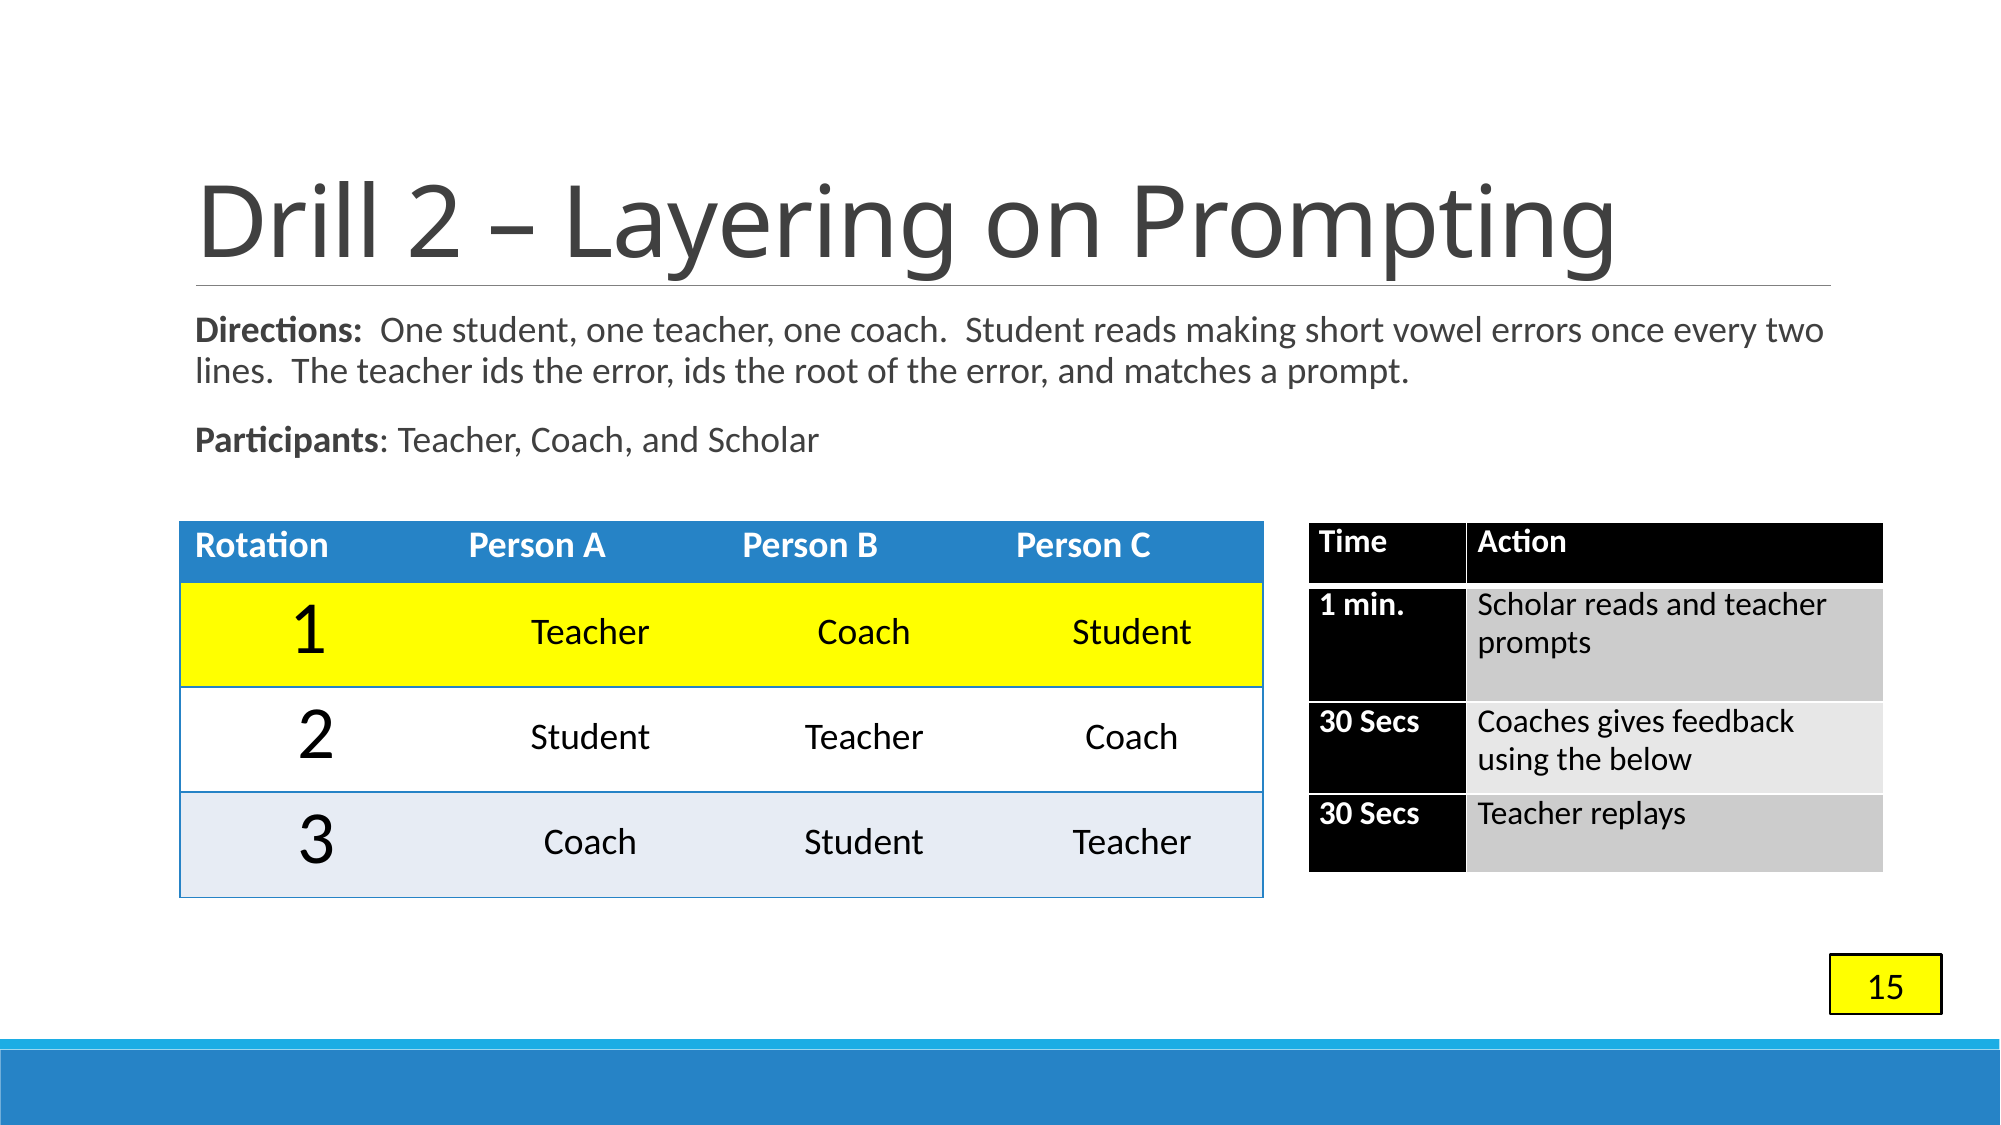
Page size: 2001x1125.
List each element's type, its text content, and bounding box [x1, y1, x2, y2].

table_cell 2 [181, 688, 454, 791]
table_cell 30 Secs [1309, 795, 1466, 872]
table_cell Coach [454, 793, 727, 897]
table_header Action [1467, 523, 1883, 583]
table_cell Student [454, 688, 727, 791]
title Drill 2 – Layering on Prompting [180, 47, 1830, 285]
table_cell Student [1001, 583, 1262, 686]
text_box 15 [1829, 953, 1943, 1015]
table_cell 1 [181, 583, 454, 686]
table_cell Teacher [727, 688, 1001, 791]
table_cell Scholar reads and teacher prompts [1467, 589, 1883, 701]
table_cell Student [727, 793, 1001, 897]
table_cell 30 Secs [1309, 703, 1466, 793]
table_header Person B [727, 523, 1001, 581]
table_cell Teacher replays [1467, 795, 1883, 872]
table_cell Coach [1001, 688, 1262, 791]
table_cell Coach [727, 583, 1001, 686]
table_header Person A [454, 523, 727, 581]
table_header Person C [1001, 523, 1262, 581]
table_cell Coaches gives feedback using the below [1467, 703, 1883, 793]
table_cell Teacher [1001, 793, 1262, 897]
table_cell 1 min. [1309, 589, 1466, 701]
table_cell 3 [181, 793, 454, 897]
table_cell Teacher [454, 583, 727, 686]
table_header Rotation [181, 523, 454, 581]
list Directions: One student, one teacher, one coach. Student reads making short vowel errors once every two lines. The teacher ids the error, ids the root of the error, and matches a prompt. Participants: Teacher, Coach, and Scholar [180, 302, 1830, 502]
table_header Time [1309, 523, 1466, 583]
